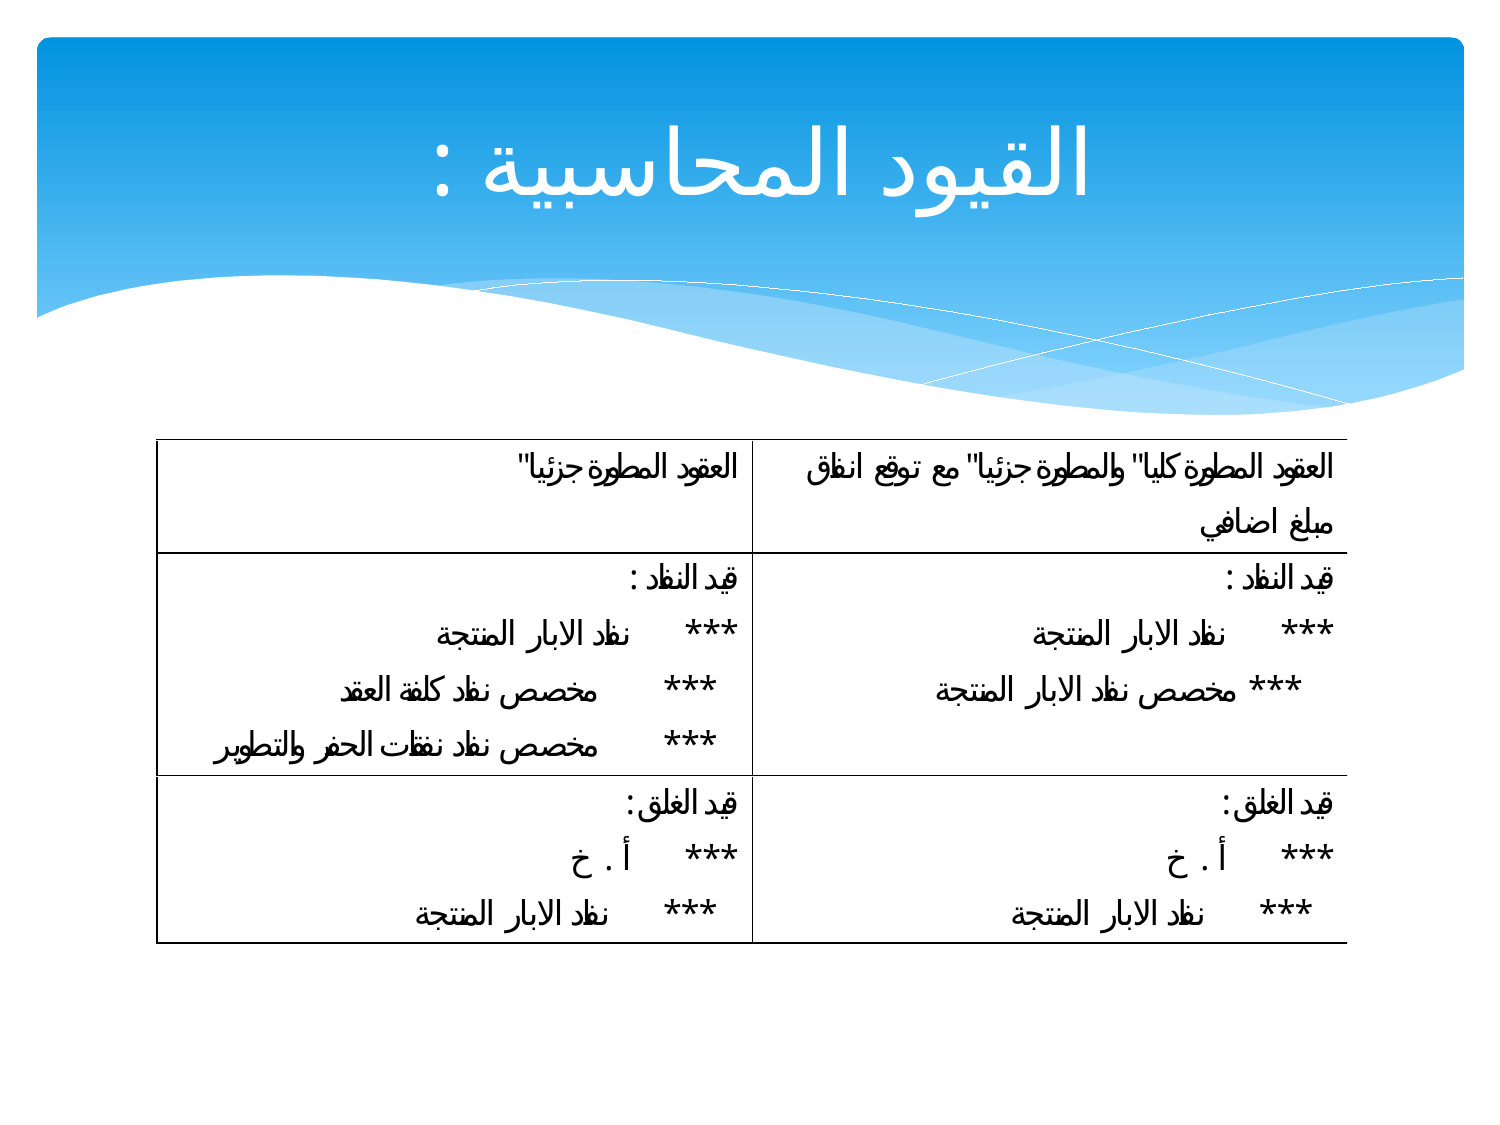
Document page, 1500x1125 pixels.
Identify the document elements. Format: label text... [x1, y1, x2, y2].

title القيود المحاسبية : [75, 55, 1425, 261]
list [153, 438, 1348, 1006]
